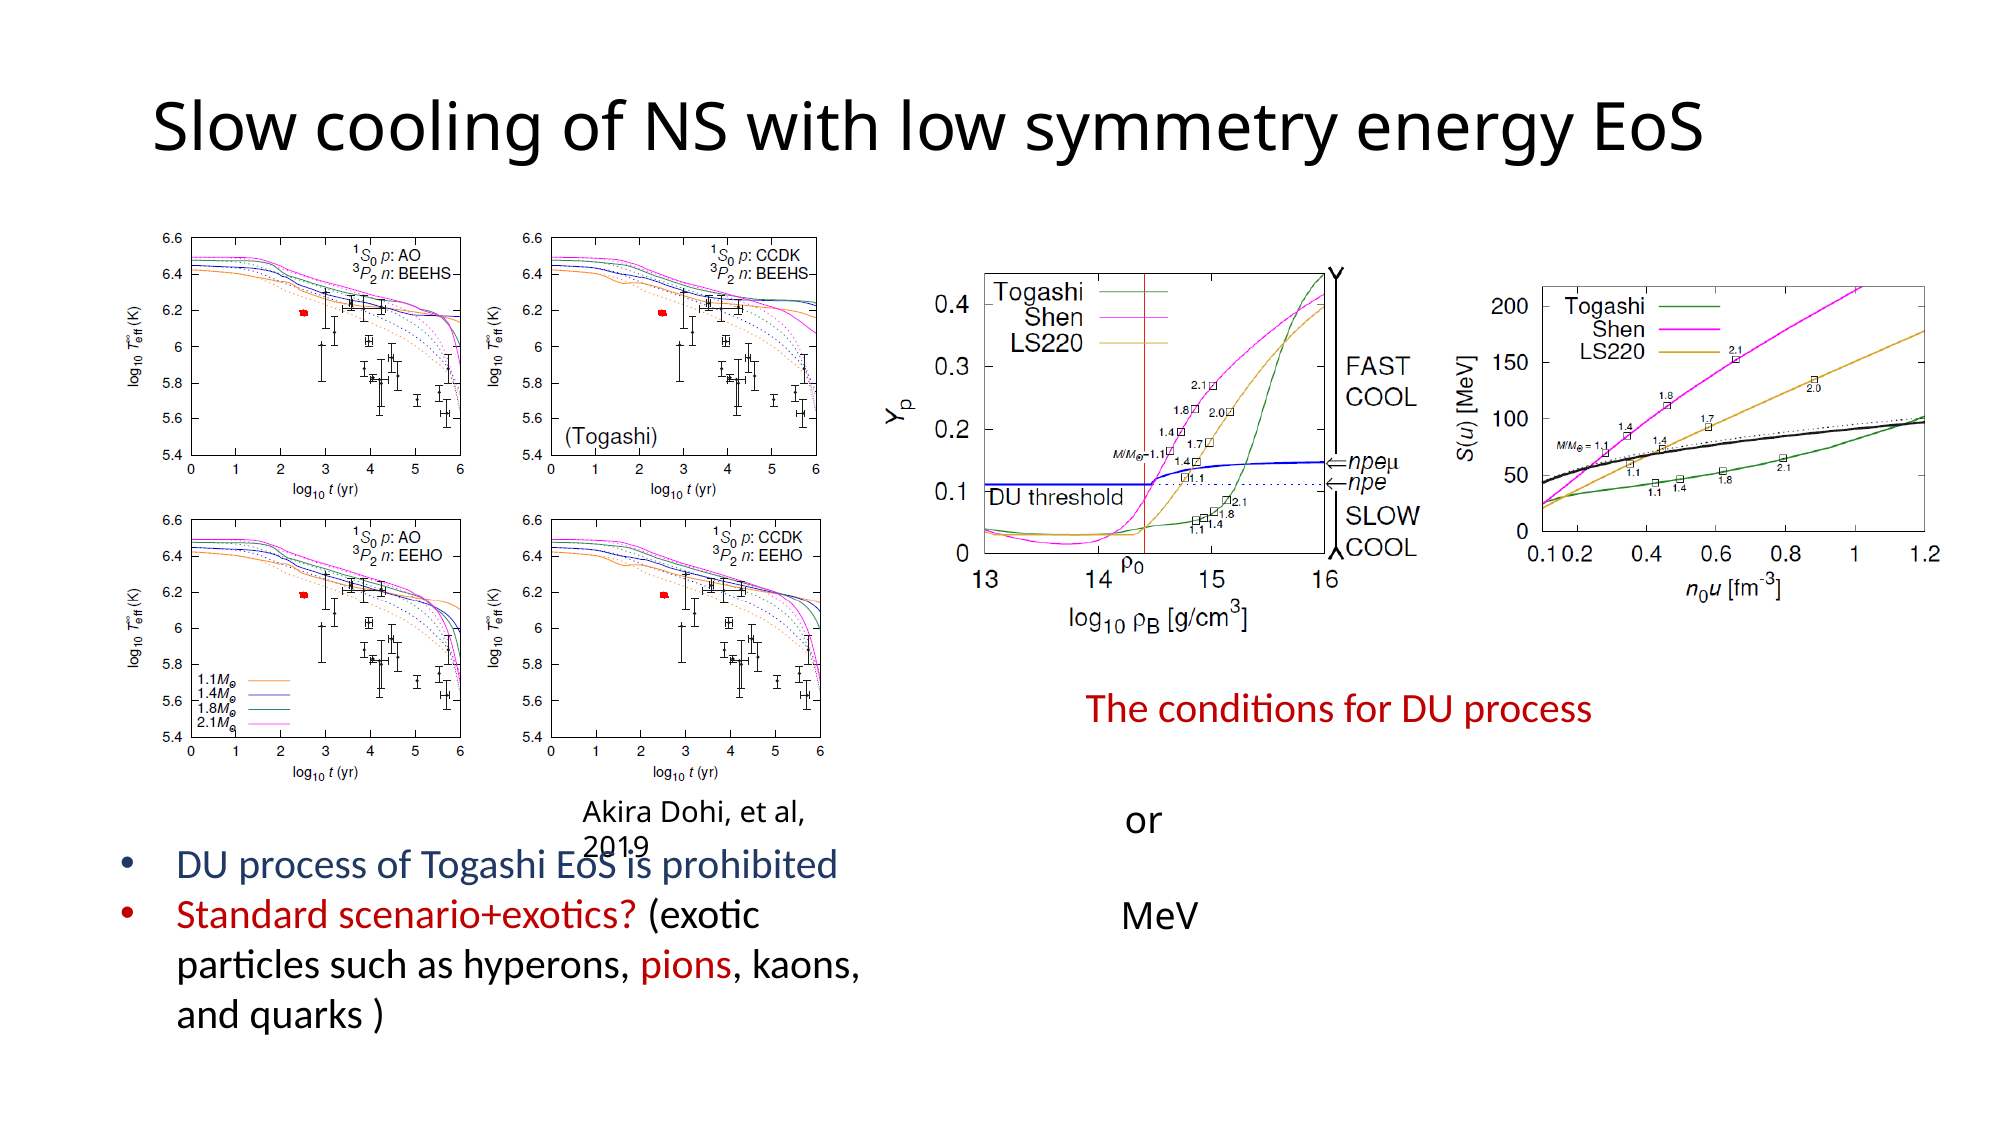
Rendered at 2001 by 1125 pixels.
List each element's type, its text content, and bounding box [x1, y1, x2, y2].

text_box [100, 221, 890, 837]
text_box The conditions for DU process [1070, 672, 1908, 738]
text_box DU process of Togashi EoS is prohibited Standard scenario+exotics? (exotic particles such as hyperons, pions, kaons, and quarks ) [111, 828, 921, 1096]
picture [866, 257, 1950, 654]
title Slow cooling of NS with low symmetry energy EoS [137, 59, 1930, 268]
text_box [1070, 789, 1893, 1043]
